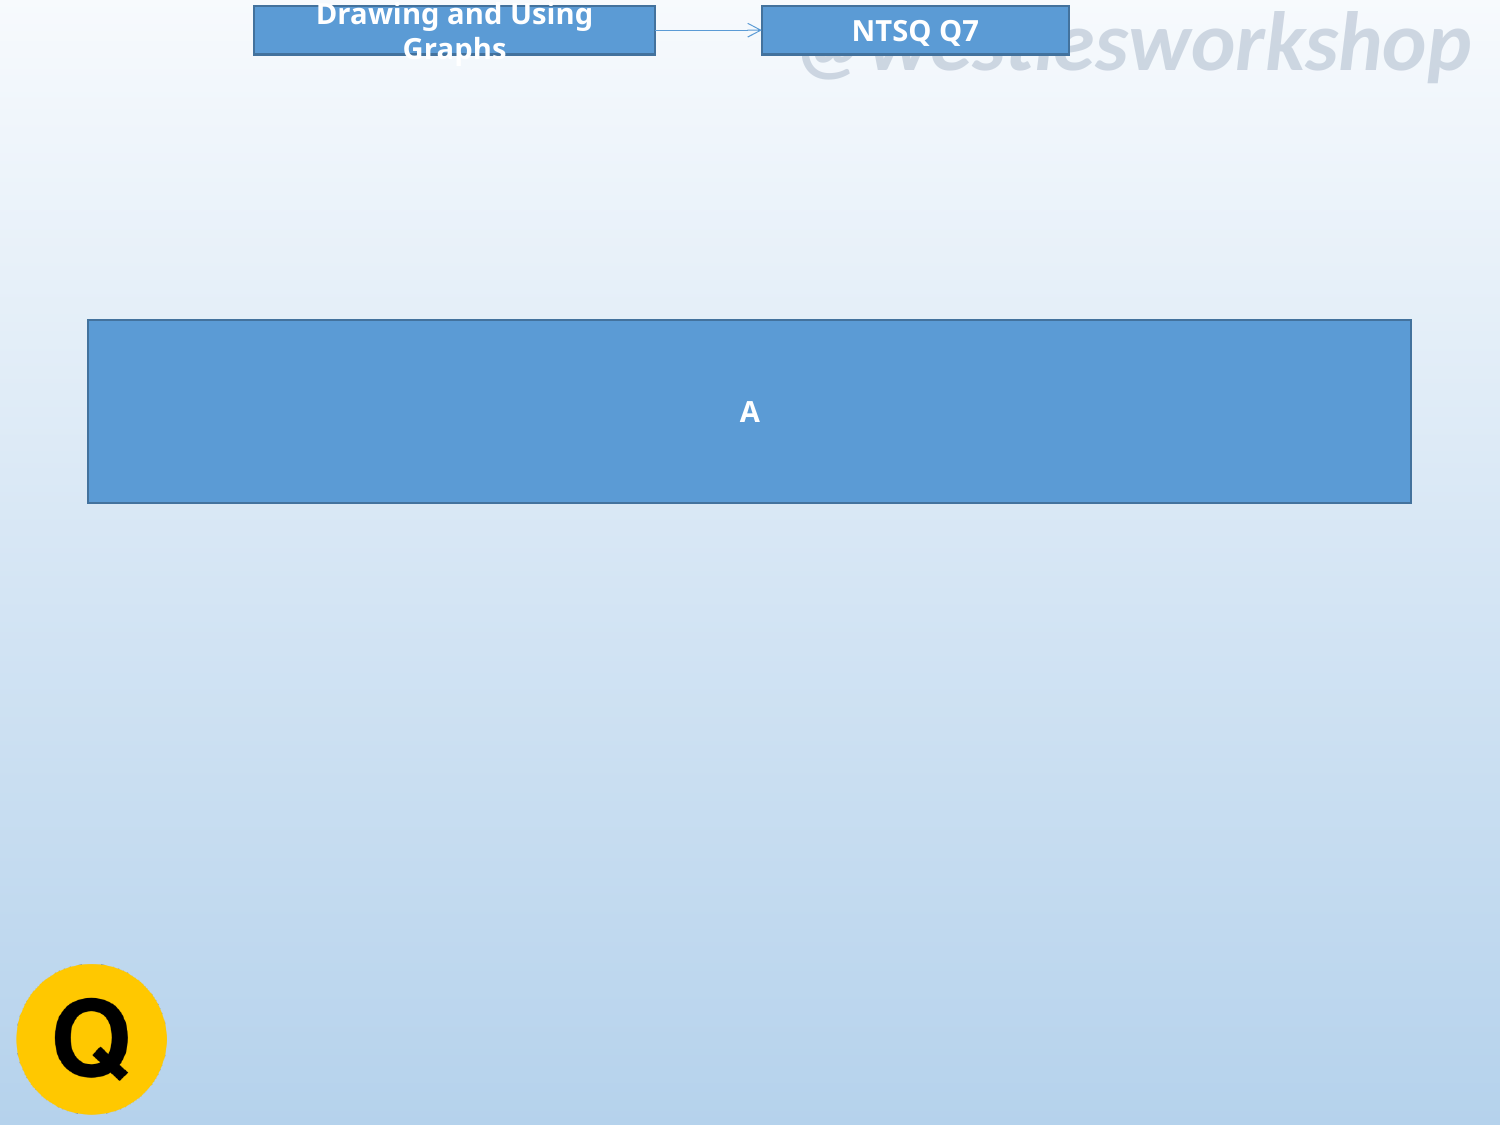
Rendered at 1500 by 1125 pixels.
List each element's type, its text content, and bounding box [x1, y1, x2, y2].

picture [88, 326, 1412, 503]
text_box Drawing and Using Graphs [253, 5, 656, 56]
picture [0, 940, 191, 1125]
text_box NTSQ Q7 [761, 5, 1070, 56]
text_box A [87, 319, 1412, 504]
